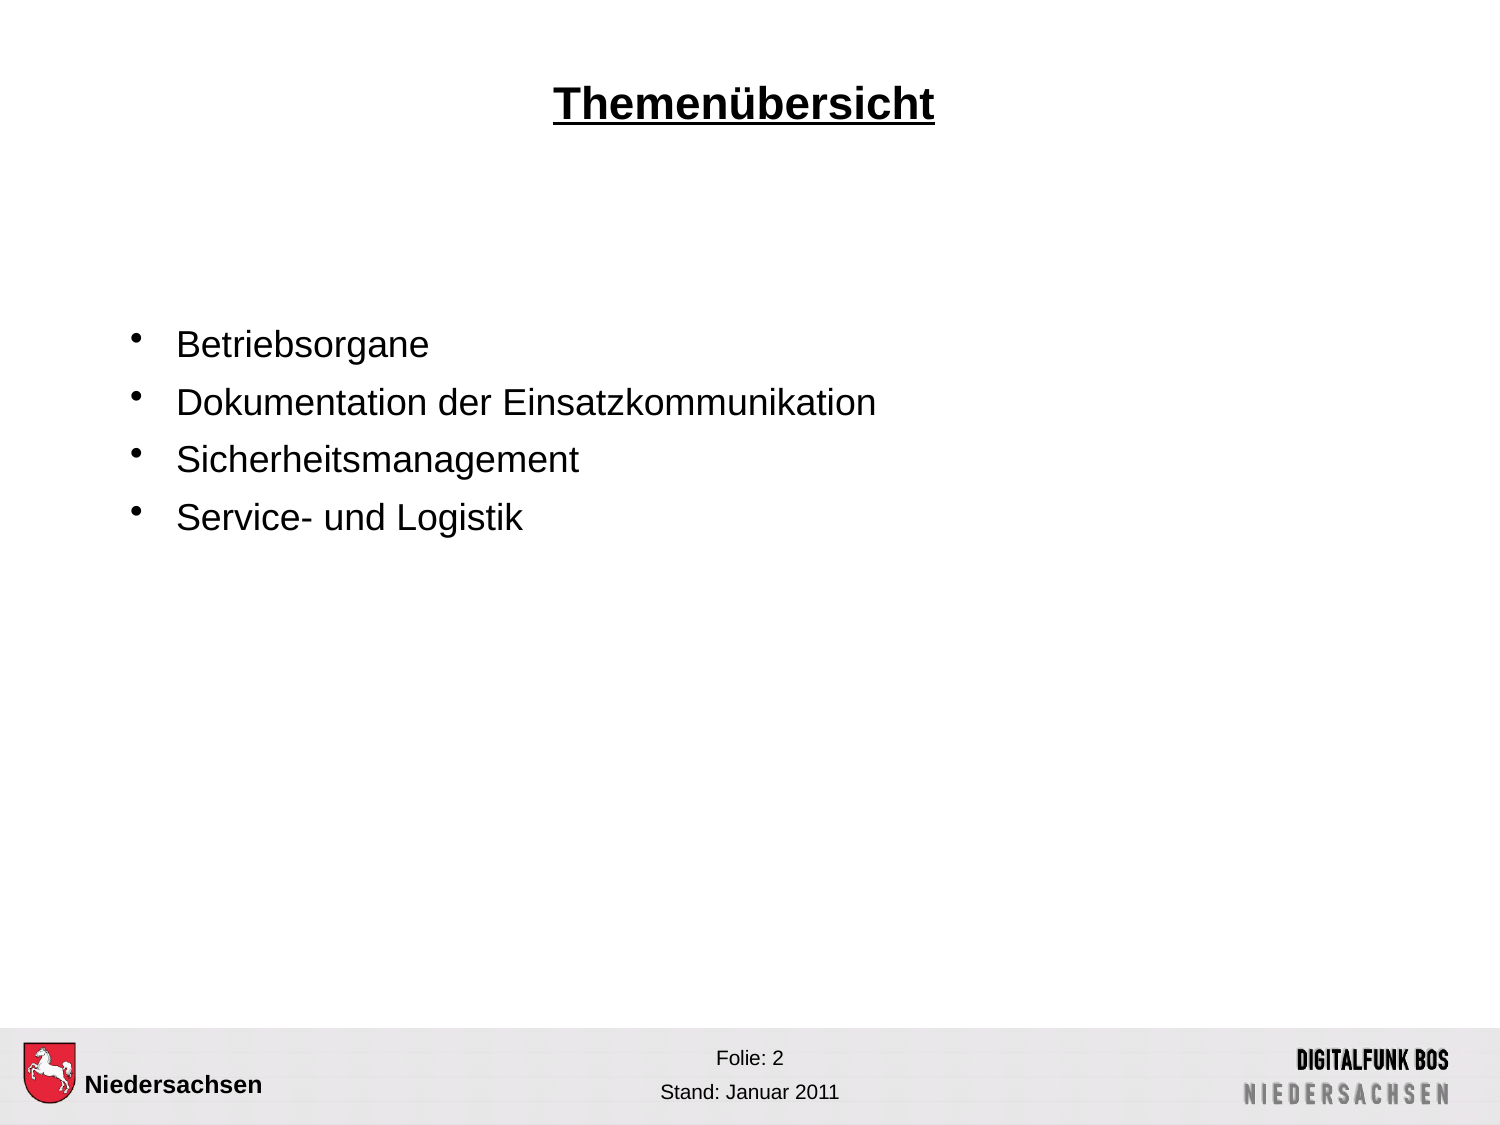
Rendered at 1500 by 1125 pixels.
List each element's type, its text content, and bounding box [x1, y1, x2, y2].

text_box Themenübersicht [242, 66, 1247, 137]
text_box Betriebsorgane Dokumentation der Einsatzkommunikation Sicherheitsmanagement Service- und Logistik [115, 312, 1356, 546]
footer Folie: 2 Stand: Januar 2011 [512, 1039, 988, 1118]
picture [0, 1028, 1500, 1125]
